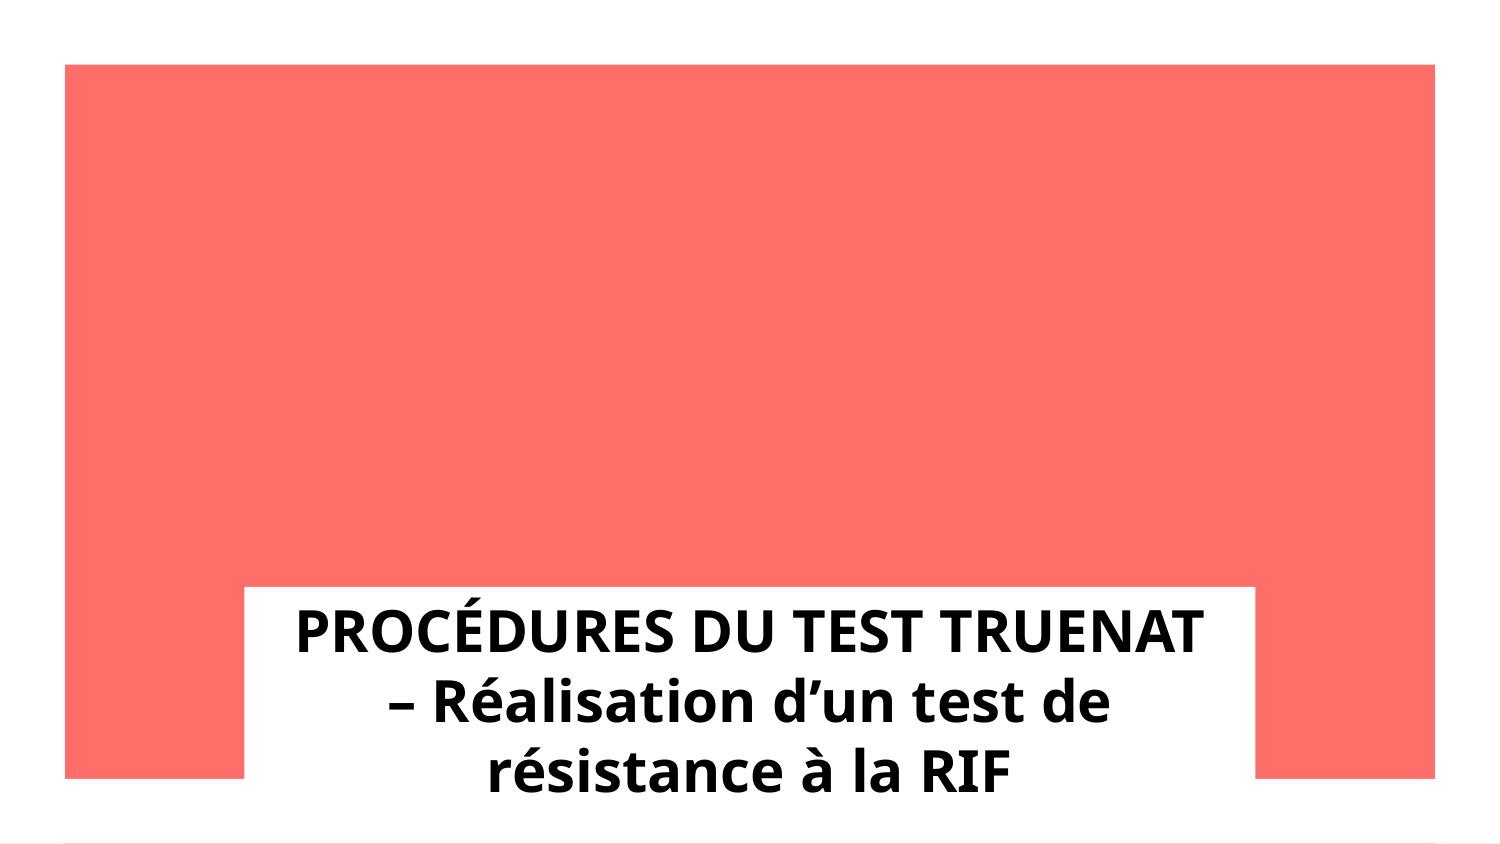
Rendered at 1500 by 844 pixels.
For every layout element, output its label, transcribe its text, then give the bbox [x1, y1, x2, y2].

title PROCÉDURES DU TEST TRUENAT – Réalisation d’un test de résistance à la RIF [270, 610, 1229, 788]
